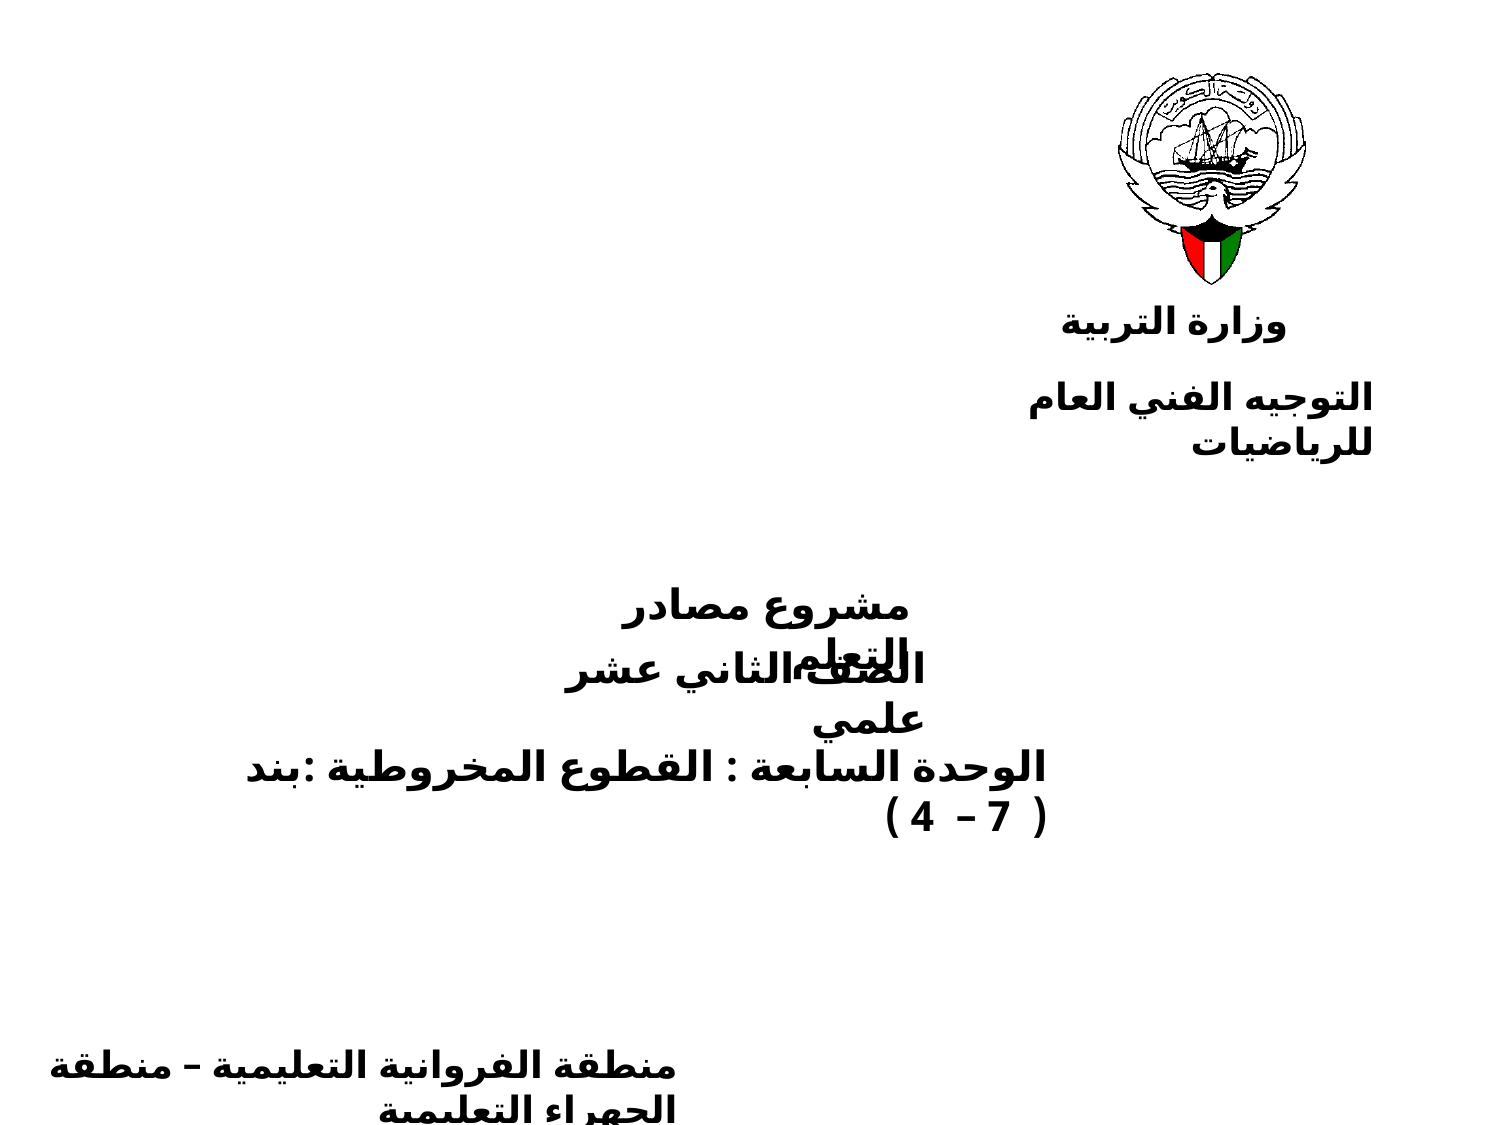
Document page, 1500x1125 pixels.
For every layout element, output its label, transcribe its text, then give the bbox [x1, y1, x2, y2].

text_box الصف الثاني عشر علمي [435, 634, 942, 732]
text_box وزارة التربية [1017, 289, 1304, 350]
text_box الوحدة السابعة : القطوع المخروطية :بند ( 7 – 4 ) [171, 732, 1063, 847]
text_box مشروع مصادر التعلم [552, 570, 926, 634]
picture [1111, 61, 1310, 290]
text_box التوجيه الفني العام للرياضيات [902, 365, 1389, 470]
text_box منطقة الفروانية التعليمية – منطقة الجهراء التعليمية [0, 1033, 693, 1125]
